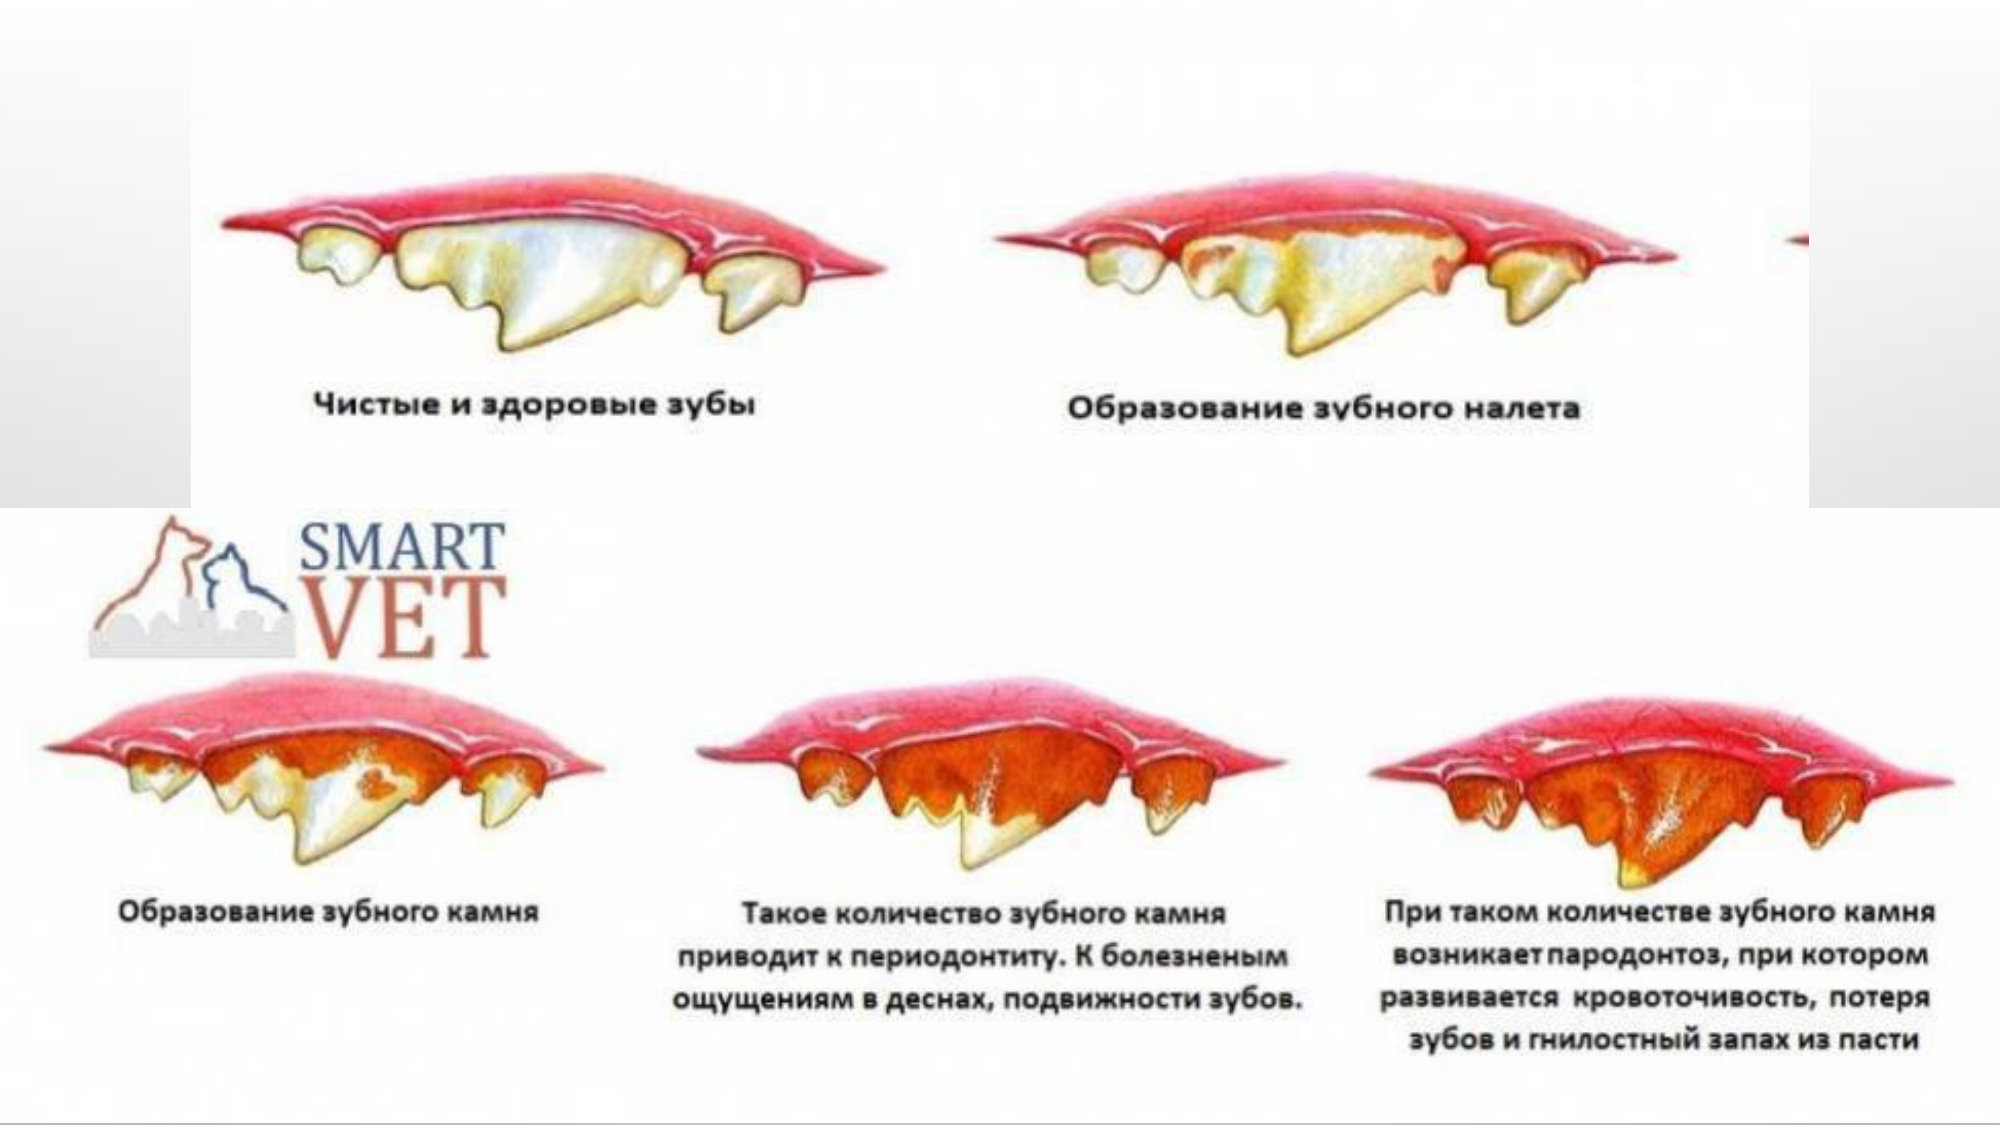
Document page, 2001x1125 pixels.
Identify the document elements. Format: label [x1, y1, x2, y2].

list [190, 0, 1810, 506]
picture [0, 0, 2000, 1125]
